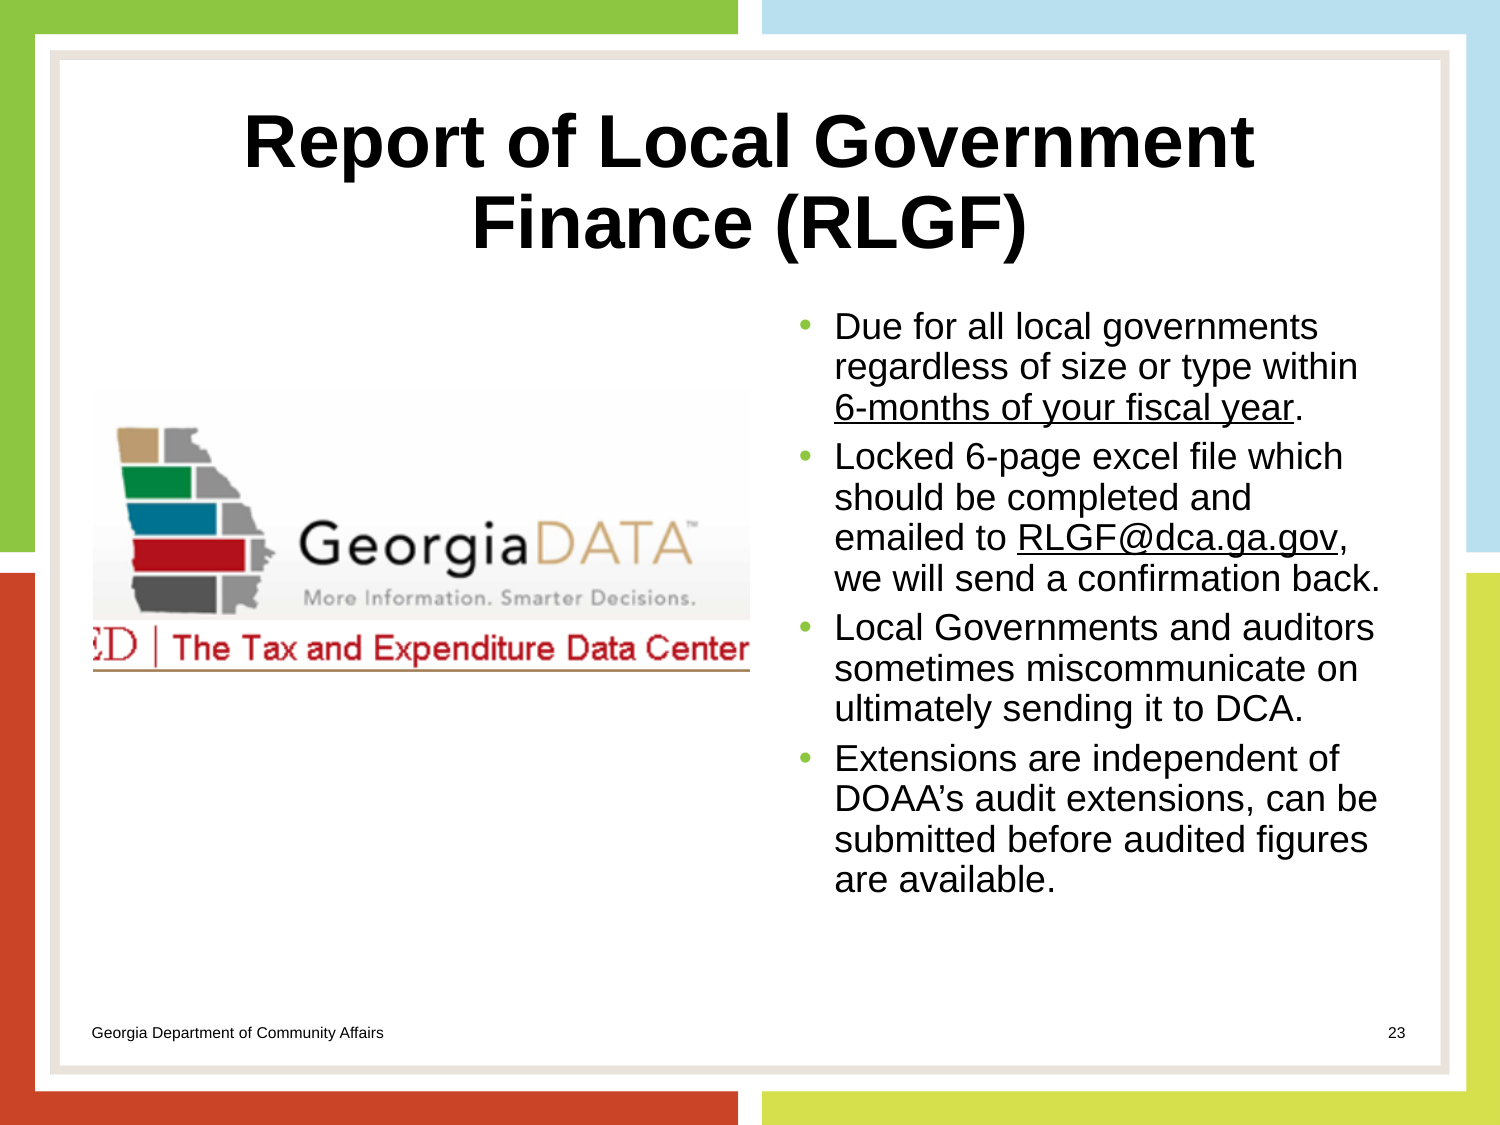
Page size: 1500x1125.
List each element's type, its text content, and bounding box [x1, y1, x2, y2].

title Report of Local Government Finance (RLGF) [104, 90, 1396, 278]
picture [0, 0, 1500, 1125]
list Due for all local governments regardless of size or type within 6-months of your fiscal year. Locked 6-page excel file which should be completed and emailed to RLGF@dca.ga.gov, we will send a confirmation back. Local Governments and auditors sometimes miscommunicate on ultimately sending it to DCA. Extensions are independent of DOAA’s audit extensions, can be submitted before audited figures are available. [783, 299, 1397, 975]
